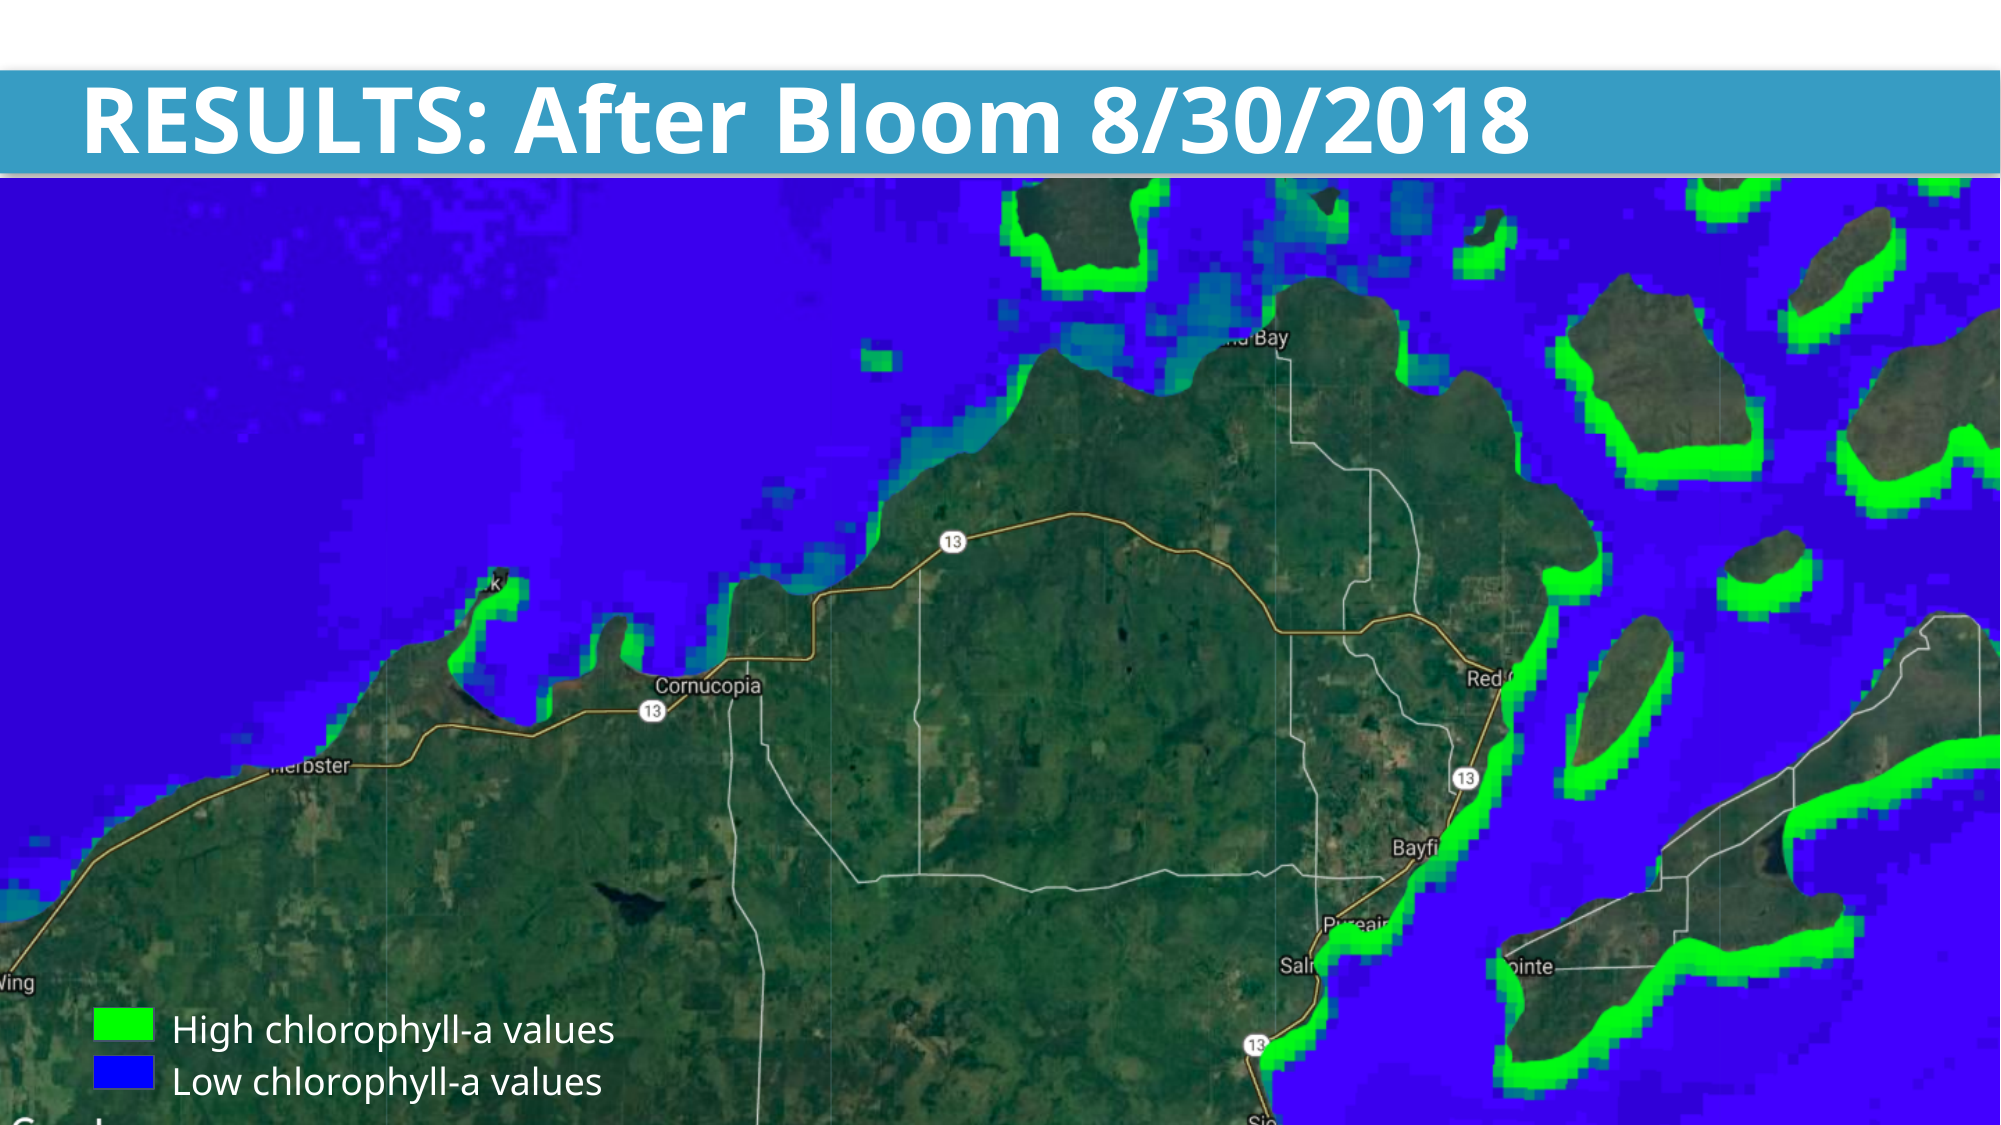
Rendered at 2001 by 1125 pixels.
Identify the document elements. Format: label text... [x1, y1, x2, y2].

picture [0, 178, 2000, 1125]
title RESULTS: After Bloom 8/30/2018 [64, 89, 1790, 159]
